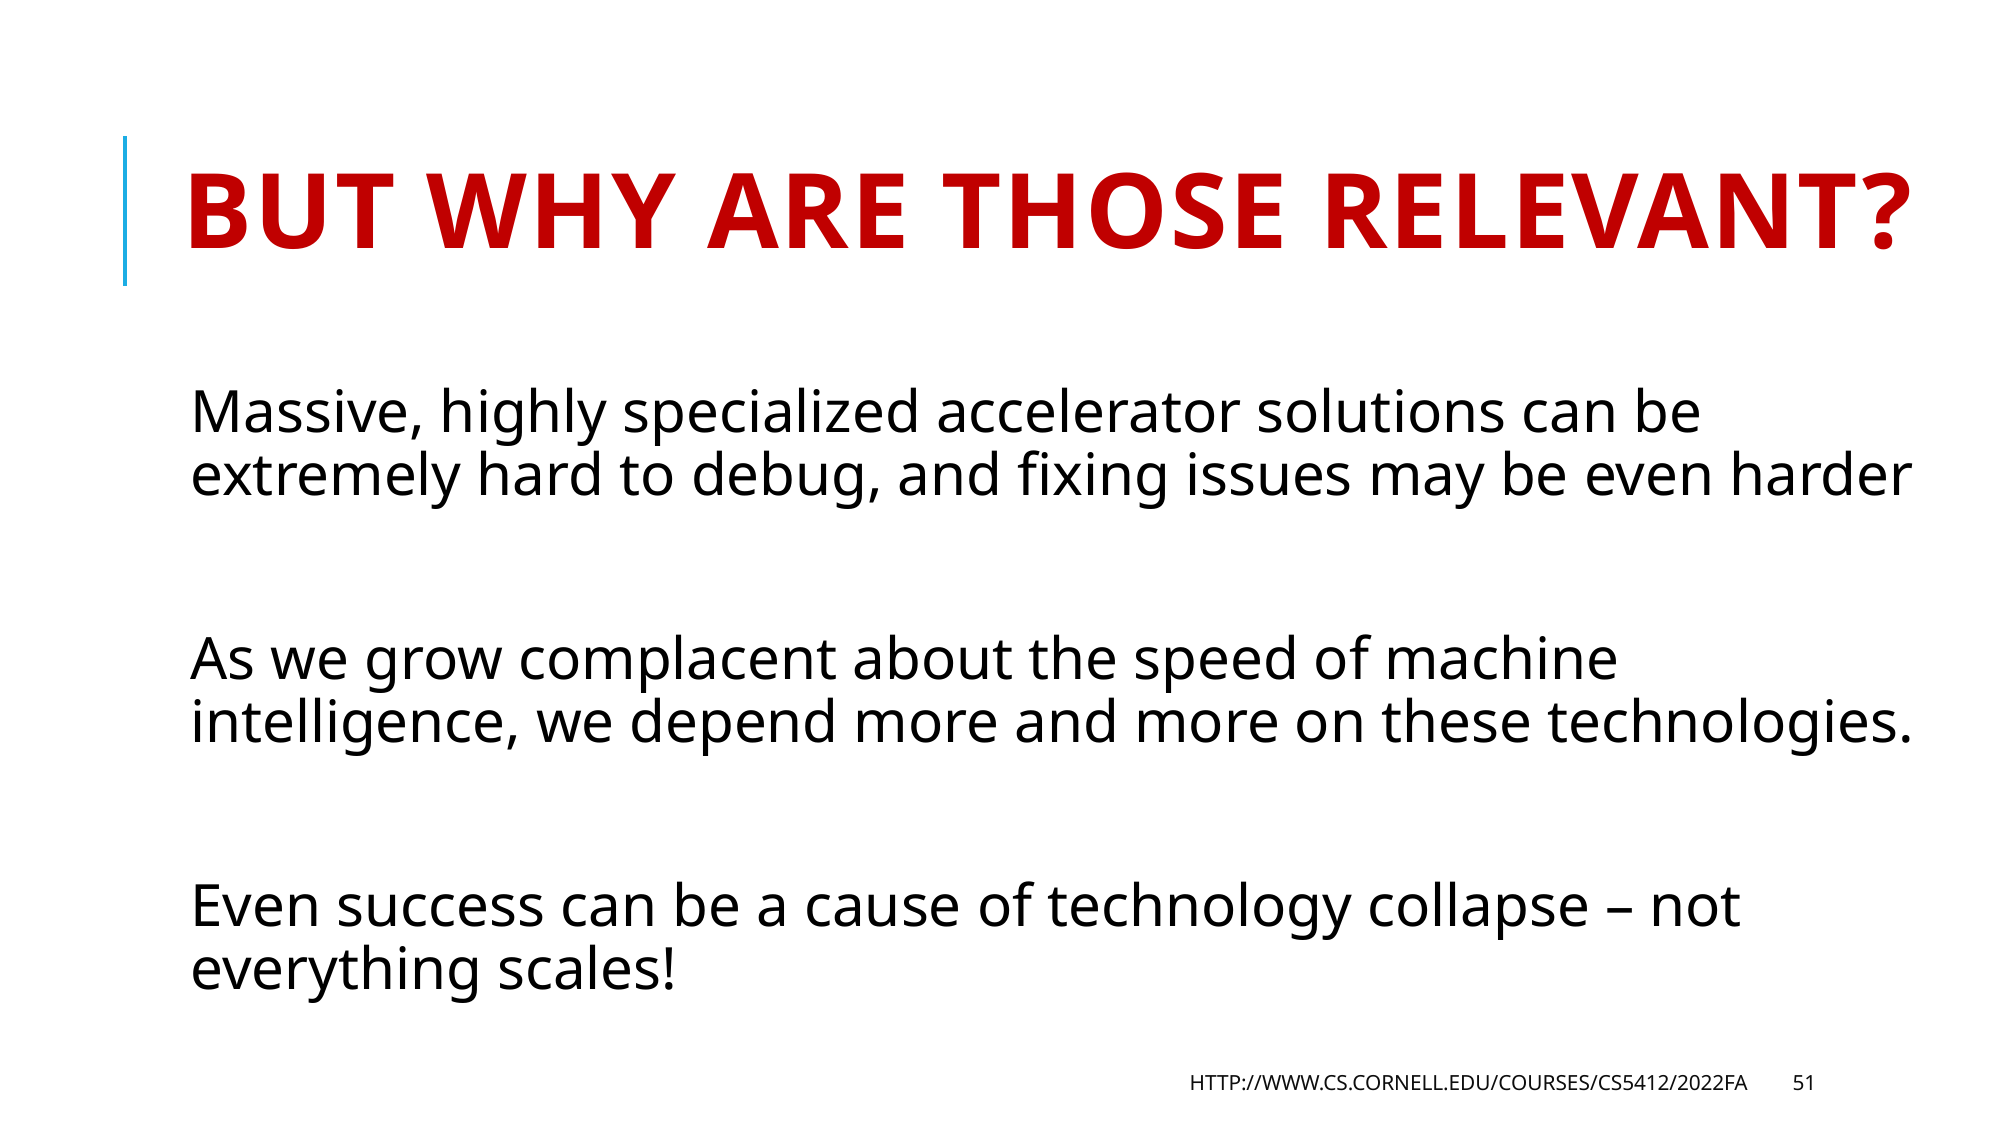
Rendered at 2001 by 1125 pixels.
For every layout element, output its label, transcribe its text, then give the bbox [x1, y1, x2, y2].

title But why are those relevant? [168, 96, 1938, 342]
list Massive, highly specialized accelerator solutions can be extremely hard to debug, and fixing issues may be even harder As we grow complacent about the speed of machine intelligence, we depend more and more on these technologies. Even success can be a cause of technology collapse – not everything scales! [168, 375, 1958, 1035]
footer http://www.cs.cornell.edu/courses/cs5412/2022fa [794, 1061, 1763, 1107]
slide_number 51 [1777, 1061, 1938, 1107]
